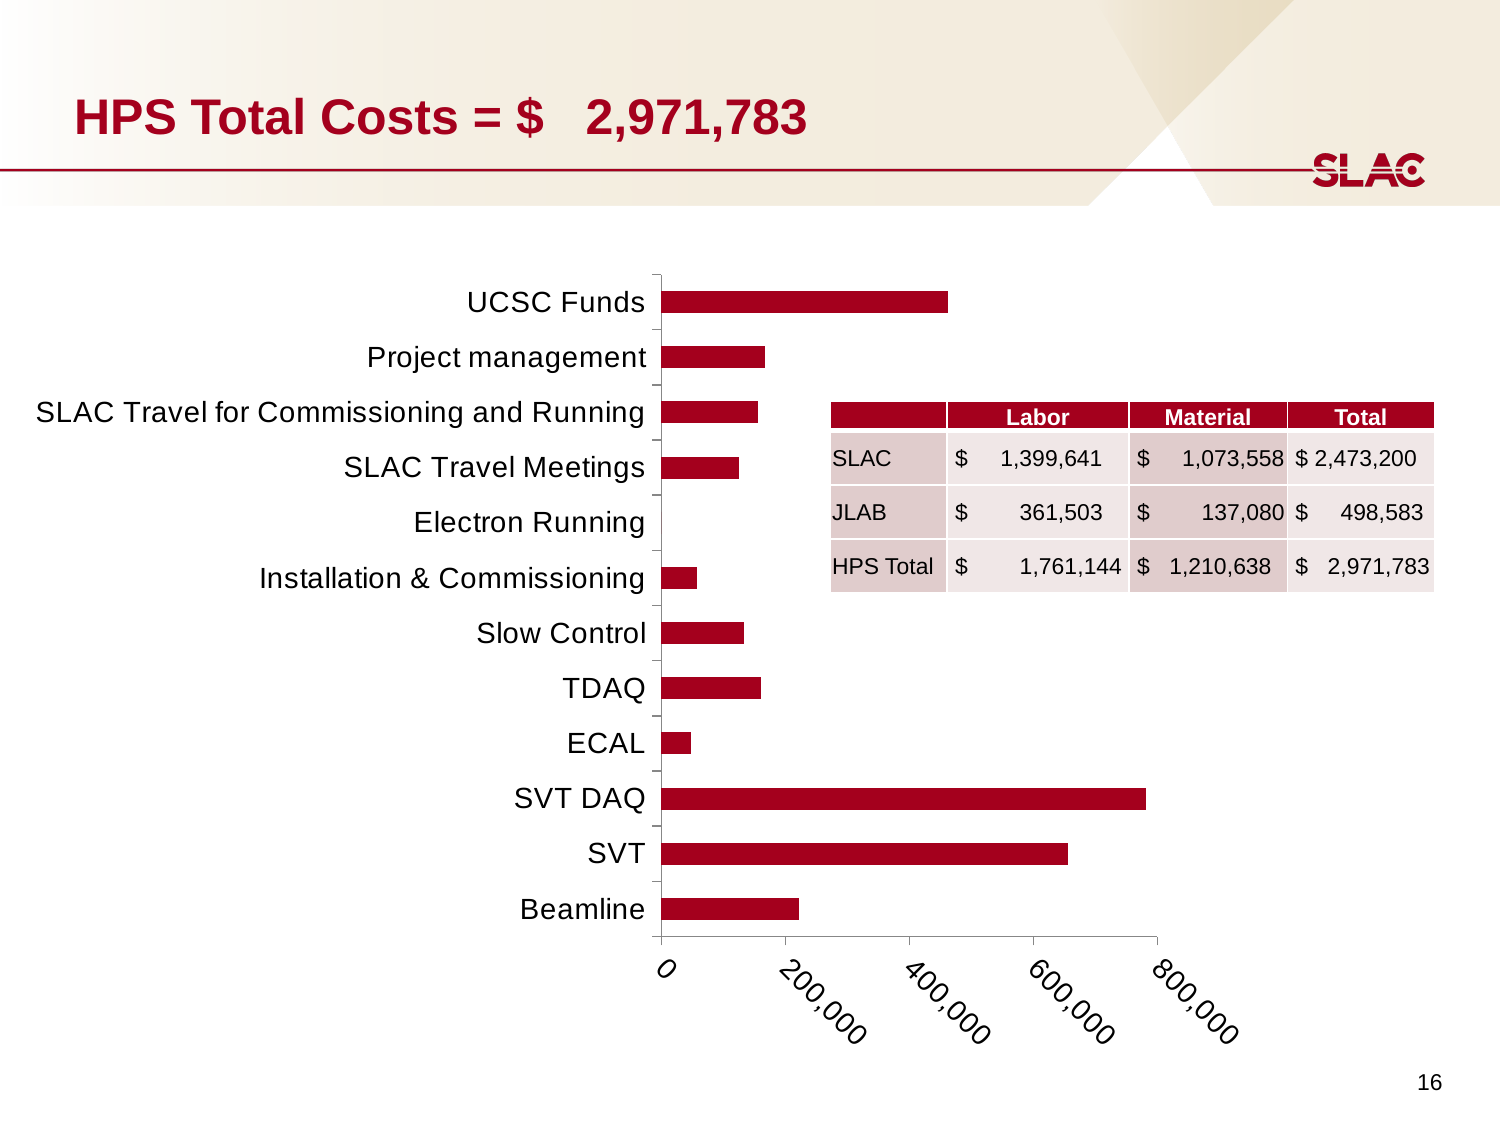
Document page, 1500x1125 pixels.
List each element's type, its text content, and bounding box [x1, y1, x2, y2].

slide_number 16 [1405, 1036, 1458, 1125]
table_cell $ 1,073,558 [1279, 433, 1287, 484]
table_cell $ 2,473,200 [1288, 433, 1434, 484]
table_cell $ 137,080 [1279, 486, 1287, 538]
table_header Total [1288, 402, 1434, 428]
chart [10, 258, 1274, 1070]
table_cell $ 2,971,783 [1288, 540, 1434, 592]
table_header Material [1279, 402, 1287, 428]
title HPS Total Costs = $ 2,971,783 [74, 21, 1404, 145]
picture [0, 0, 1500, 206]
table_cell $ 498,583 [1288, 486, 1434, 538]
table_cell $ 1,210,638 [1279, 540, 1287, 592]
